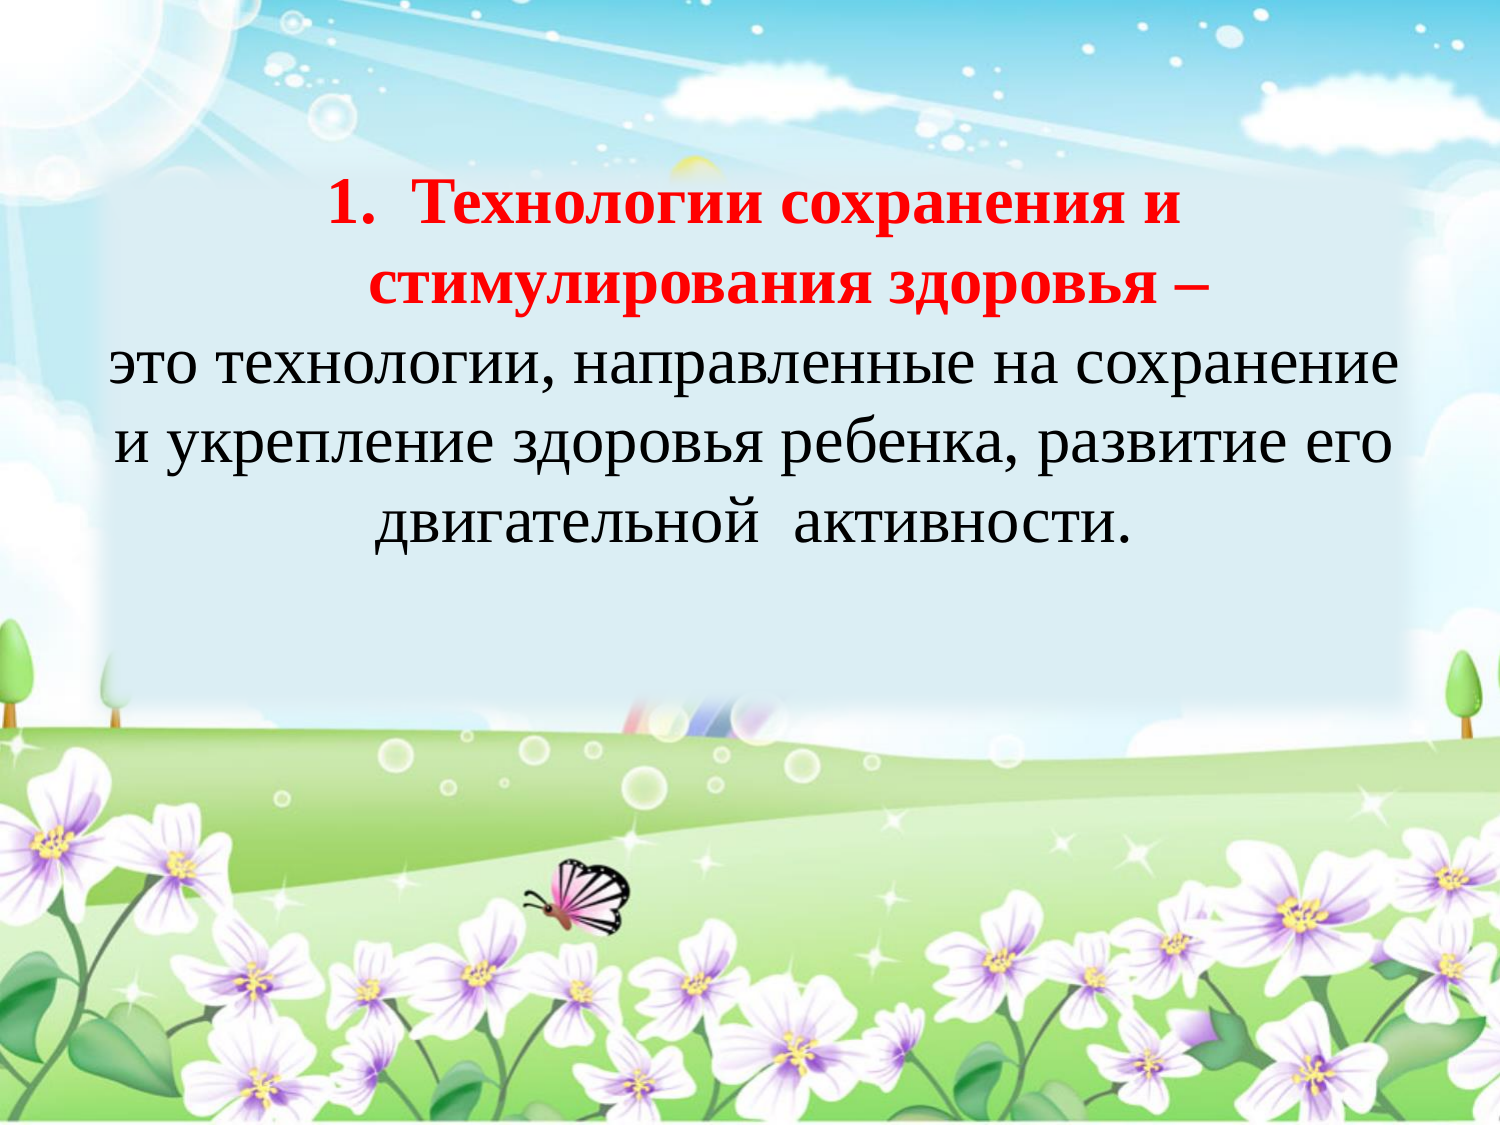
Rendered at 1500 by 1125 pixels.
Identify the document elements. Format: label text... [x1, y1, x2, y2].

picture [0, 0, 1500, 1125]
text_box Технологии сохранения и стимулирования здоровья – это технологии, направленные на сохранение и укрепление здоровья ребенка, развитие его двигательной активности. [118, 186, 1395, 695]
